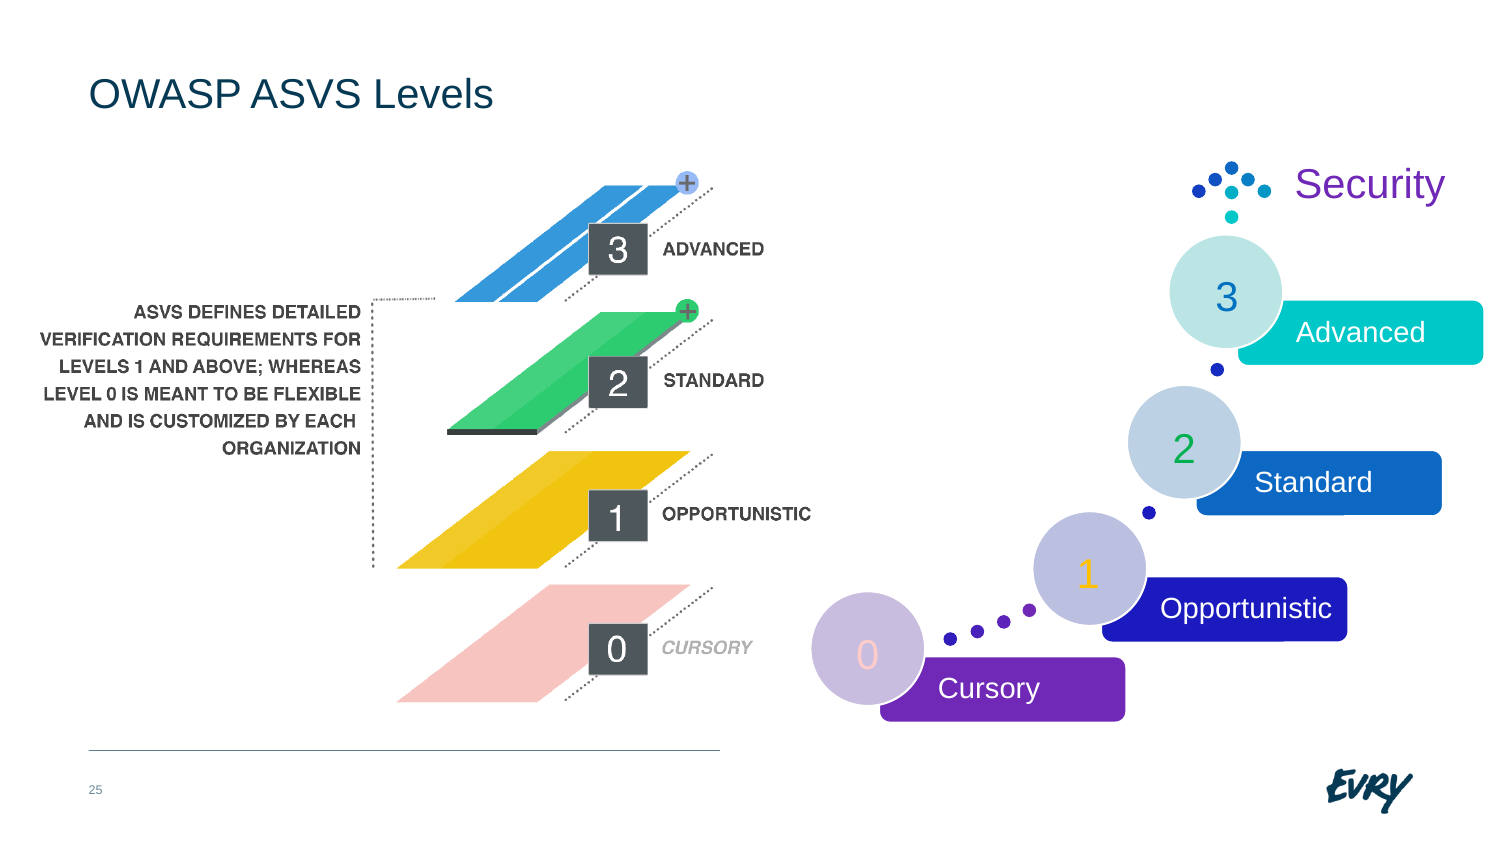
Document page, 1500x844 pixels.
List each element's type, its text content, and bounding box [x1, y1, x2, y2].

slide_number 25 [88, 781, 119, 797]
title OWASP ASVS Levels [88, 62, 721, 149]
picture [1326, 768, 1413, 814]
picture [1388, 779, 1413, 814]
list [30, 149, 689, 713]
picture [1376, 779, 1383, 785]
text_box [689, 126, 1500, 759]
